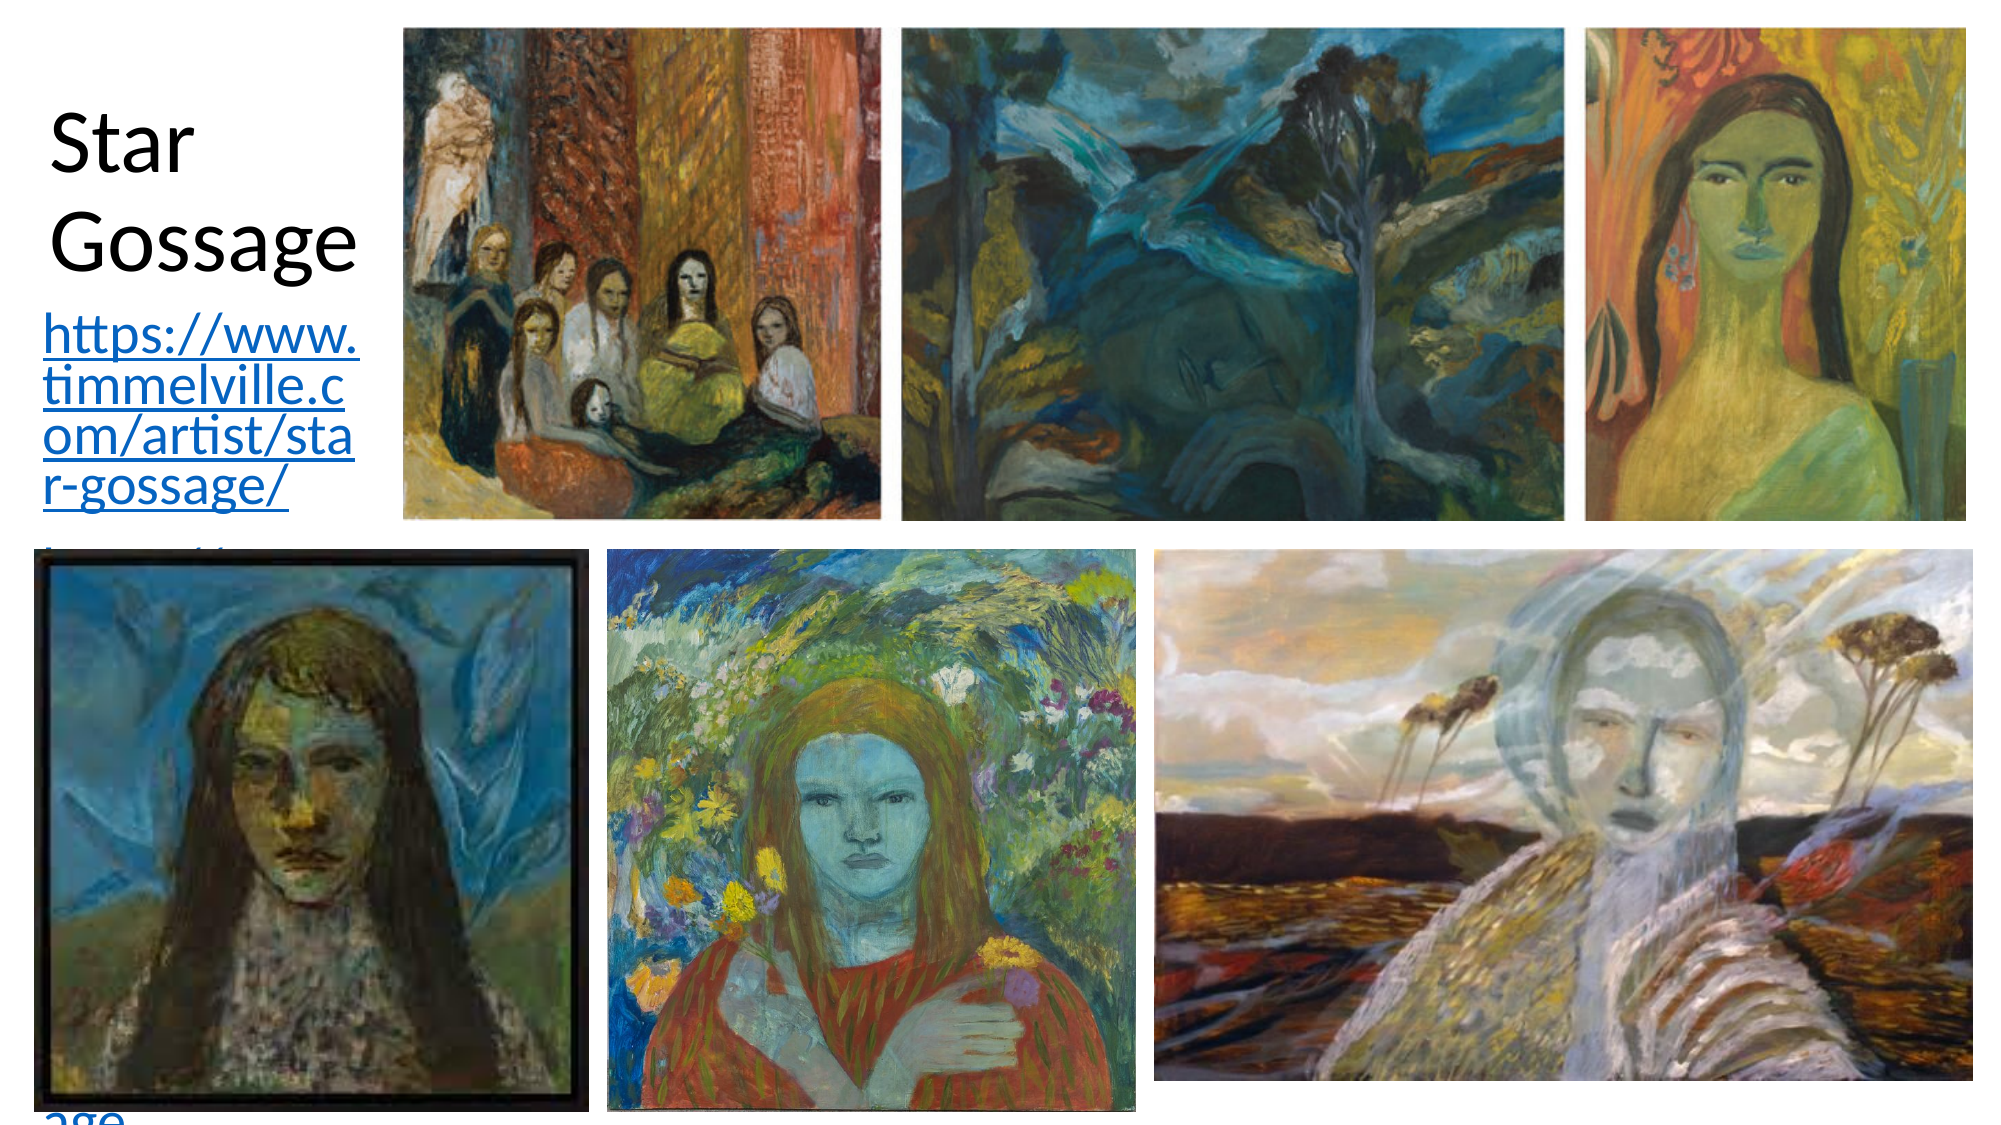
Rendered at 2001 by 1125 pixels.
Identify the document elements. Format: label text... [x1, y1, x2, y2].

title Star Gossage [34, 27, 385, 296]
picture [33, 549, 589, 1112]
picture [606, 549, 1137, 1112]
picture [403, 27, 1967, 522]
list https://www.timmelville.com/artist/star-gossage/ https://www.aucklandartgallery.com/explore-art-and-ideas/artist/6558/star-gossage?q=%2Fexplore-art-and-ideas%2Fartist%2F6558%2Fstar-gossage [27, 296, 385, 535]
picture [1154, 549, 1973, 1082]
